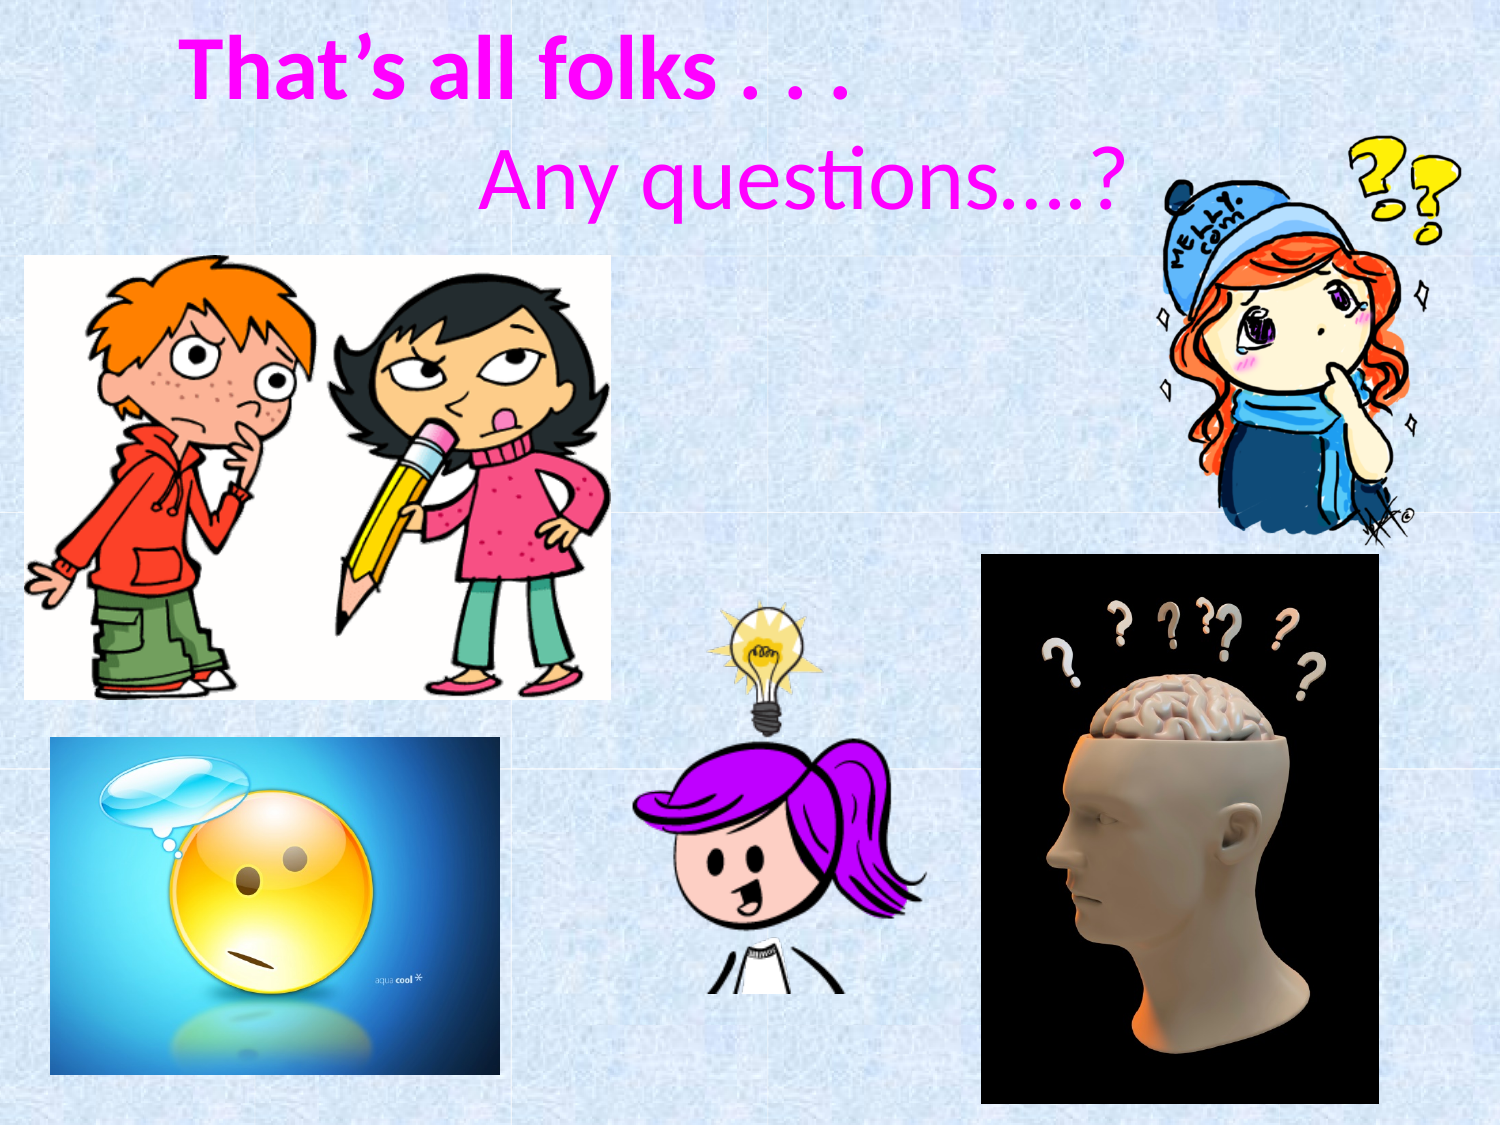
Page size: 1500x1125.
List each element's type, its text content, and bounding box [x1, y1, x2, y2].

picture [0, 0, 1500, 1125]
title That’s all folks . . . Any questions….? [178, 7, 1322, 231]
